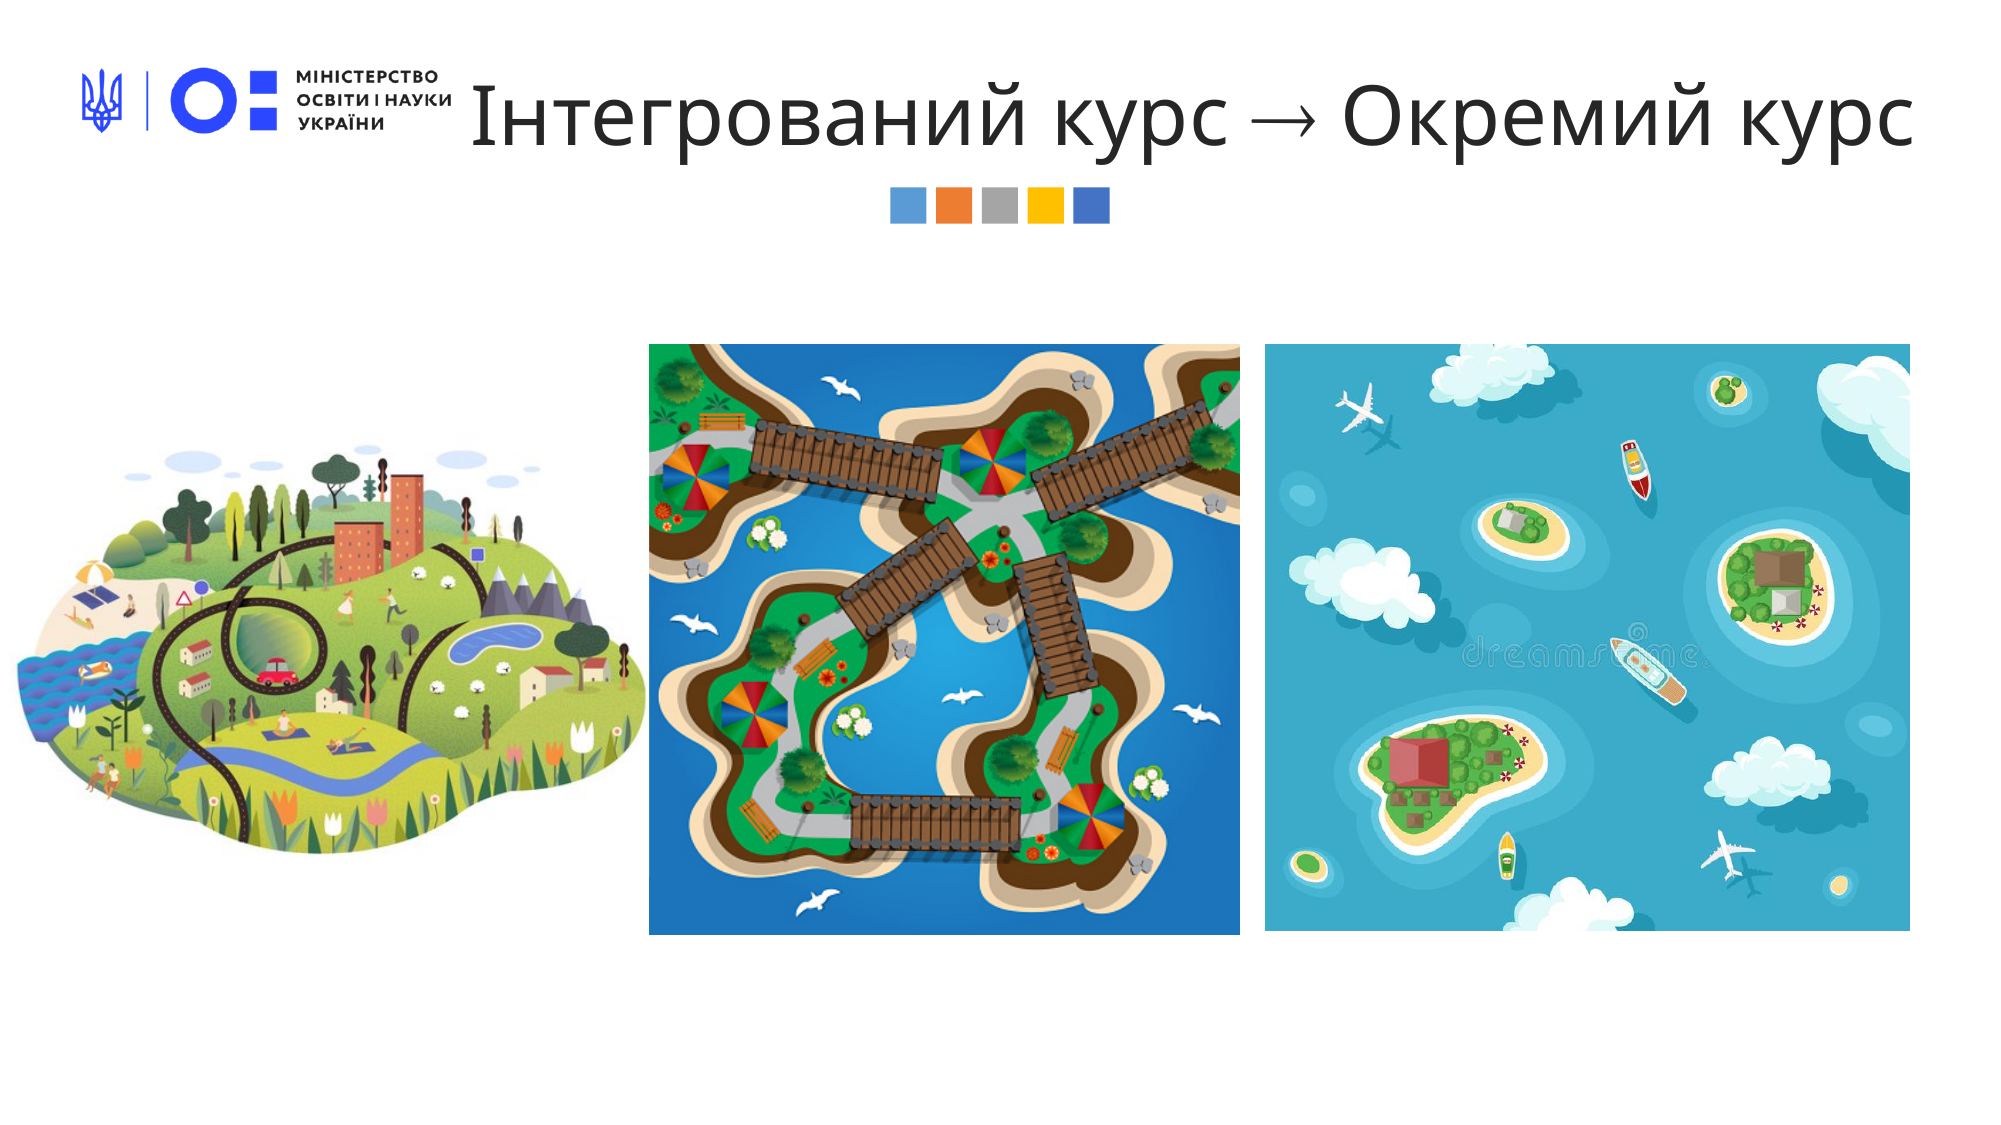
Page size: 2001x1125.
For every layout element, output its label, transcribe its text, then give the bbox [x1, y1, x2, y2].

picture [9, 344, 1240, 935]
list Інтегрований курс  Окремий курс [451, 55, 1936, 175]
picture [60, 33, 467, 153]
picture [1265, 344, 1910, 931]
